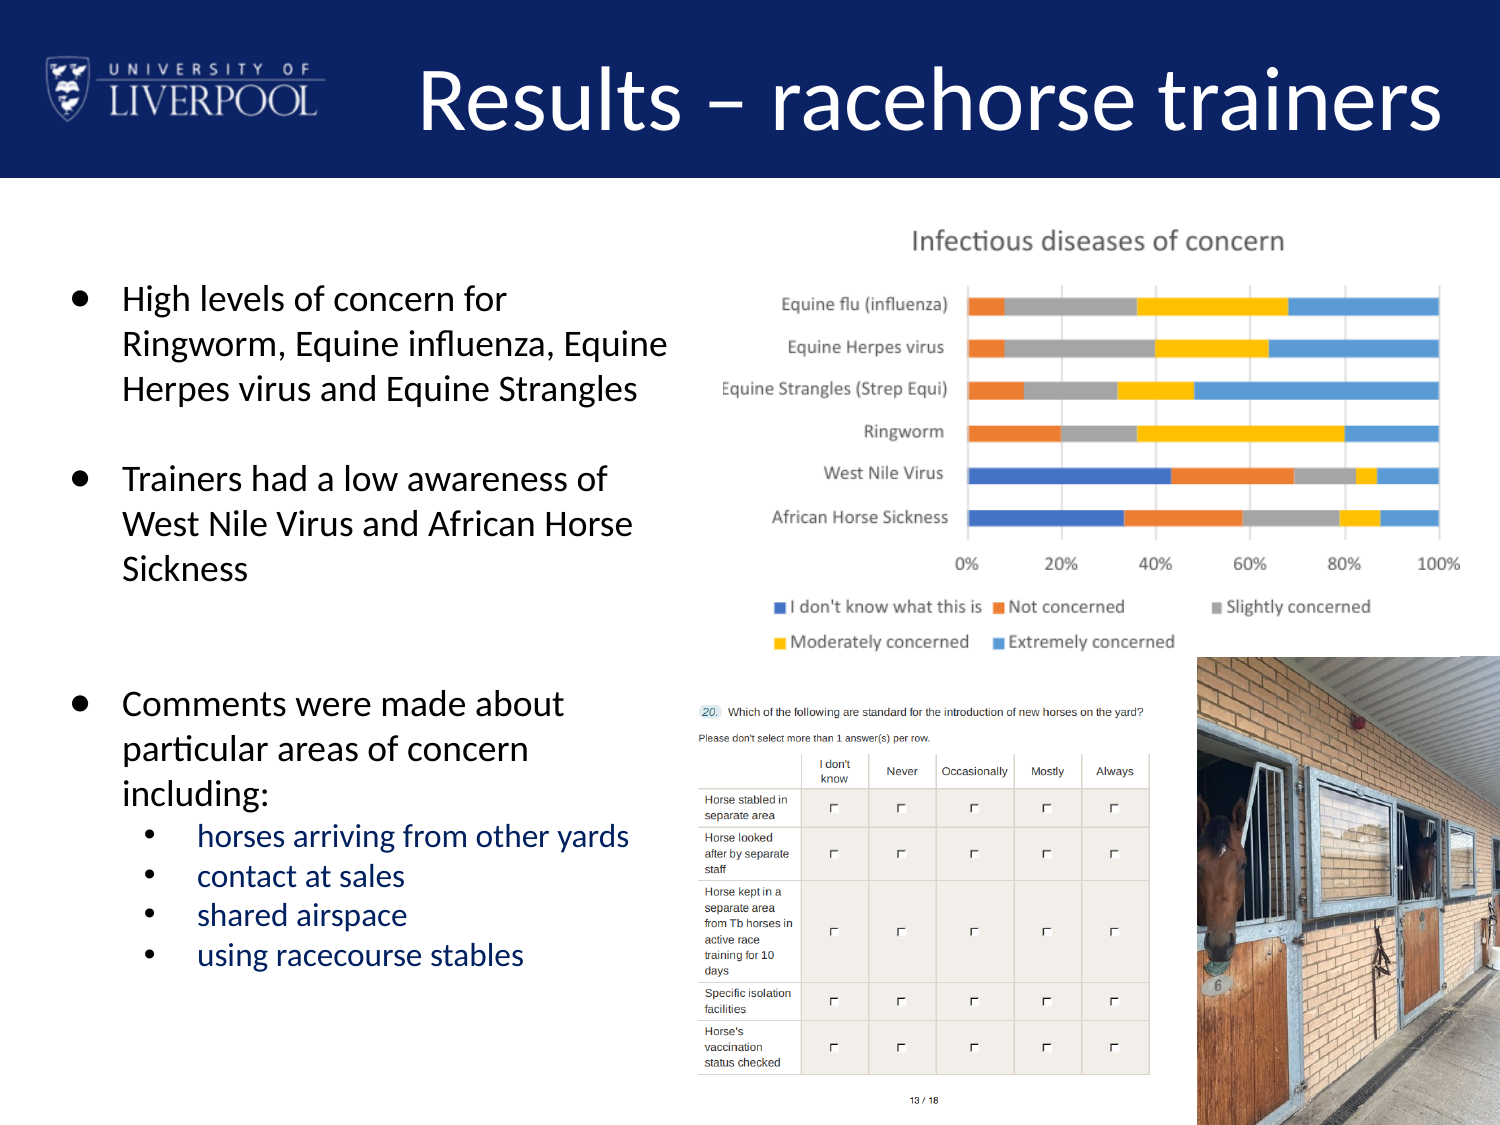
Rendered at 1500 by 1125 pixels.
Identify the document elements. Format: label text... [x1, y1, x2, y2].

picture [723, 222, 1500, 1125]
picture [672, 681, 1173, 1116]
title Results – racehorse trainers [363, 0, 1500, 188]
picture [4, 6, 363, 173]
list High levels of concern for Ringworm, Equine influenza, Equine Herpes virus and Equine Strangles Trainers had a low awareness of West Nile Virus and African Horse Sickness Comments were made about particular areas of concern including: horses arriving from other yards contact at sales shared airspace using racecourse stables [32, 266, 695, 1049]
